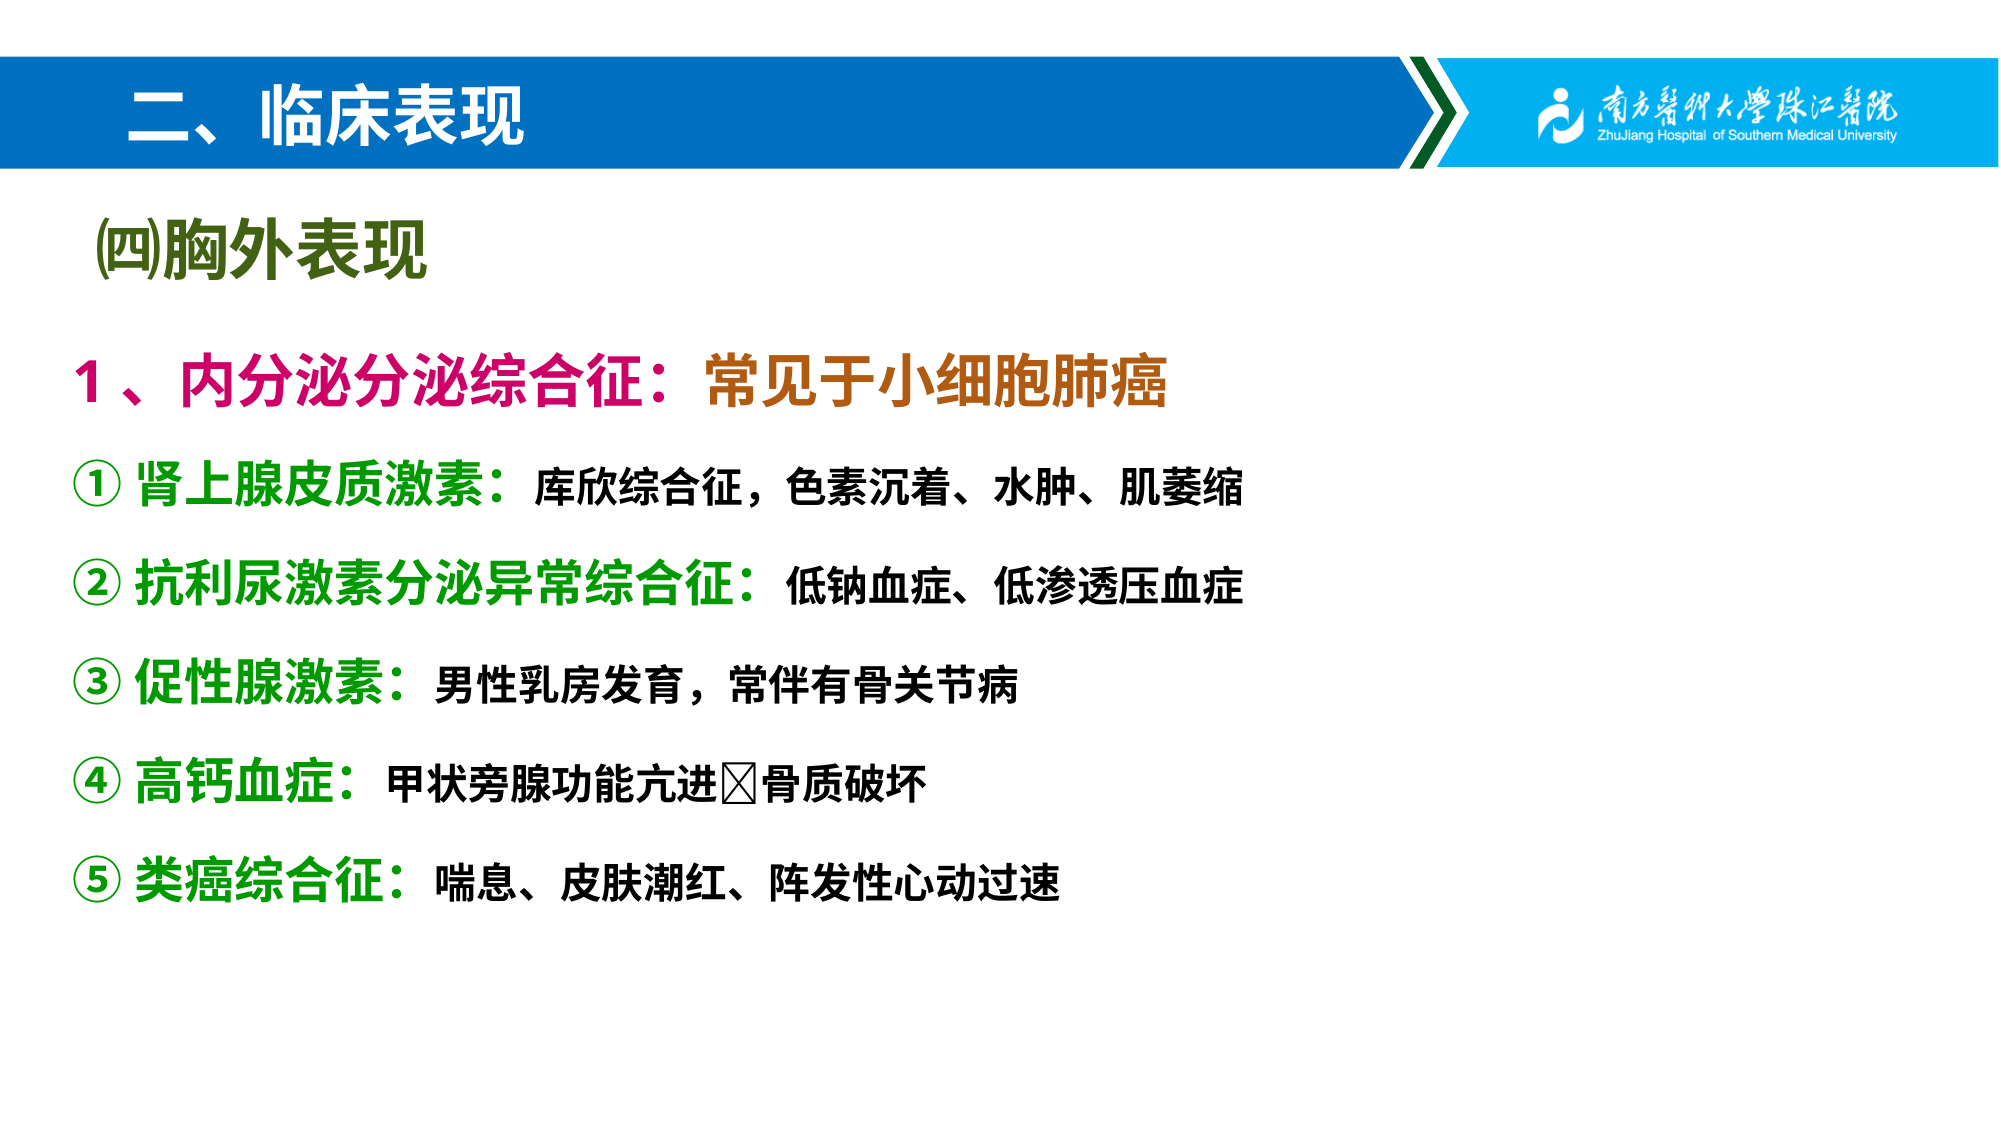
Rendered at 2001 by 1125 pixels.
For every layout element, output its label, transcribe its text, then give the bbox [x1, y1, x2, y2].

list 1、内分泌分泌综合征：常见于小细胞肺癌 ①肾上腺皮质激素：库欣综合征，色素沉着、水肿、肌萎缩 ②抗利尿激素分泌异常综合征：低钠血症、低渗透压血症 ③促性腺激素：男性乳房发育，常伴有骨关节病 ④高钙血症：甲状旁腺功能亢进骨质破坏 ⑤类癌综合征：喘息、皮肤潮红、阵发性心动过速 [57, 315, 1408, 958]
text_box ㈣胸外表现 [80, 200, 482, 301]
title 二、临床表现 [110, 69, 1356, 169]
